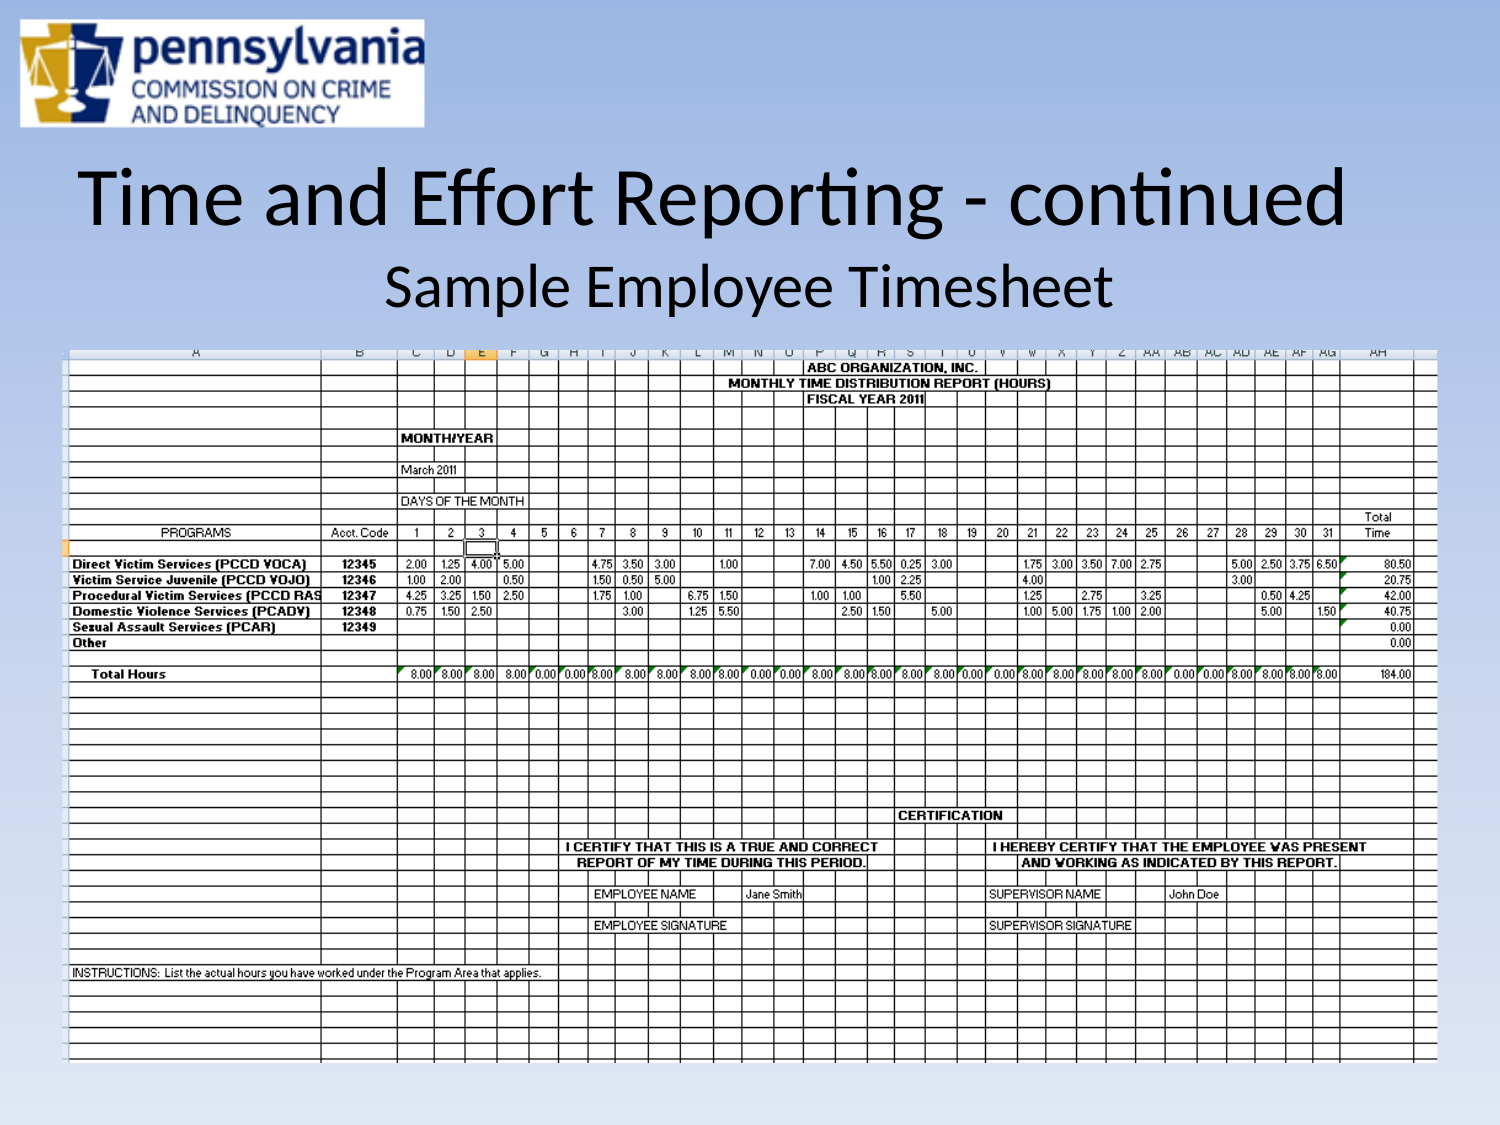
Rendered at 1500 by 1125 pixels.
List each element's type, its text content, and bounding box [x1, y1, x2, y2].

title Time and Effort Reporting - continued [62, 99, 1450, 250]
picture [0, 0, 1500, 1125]
list Sample Employee Timesheet [75, 237, 1425, 343]
